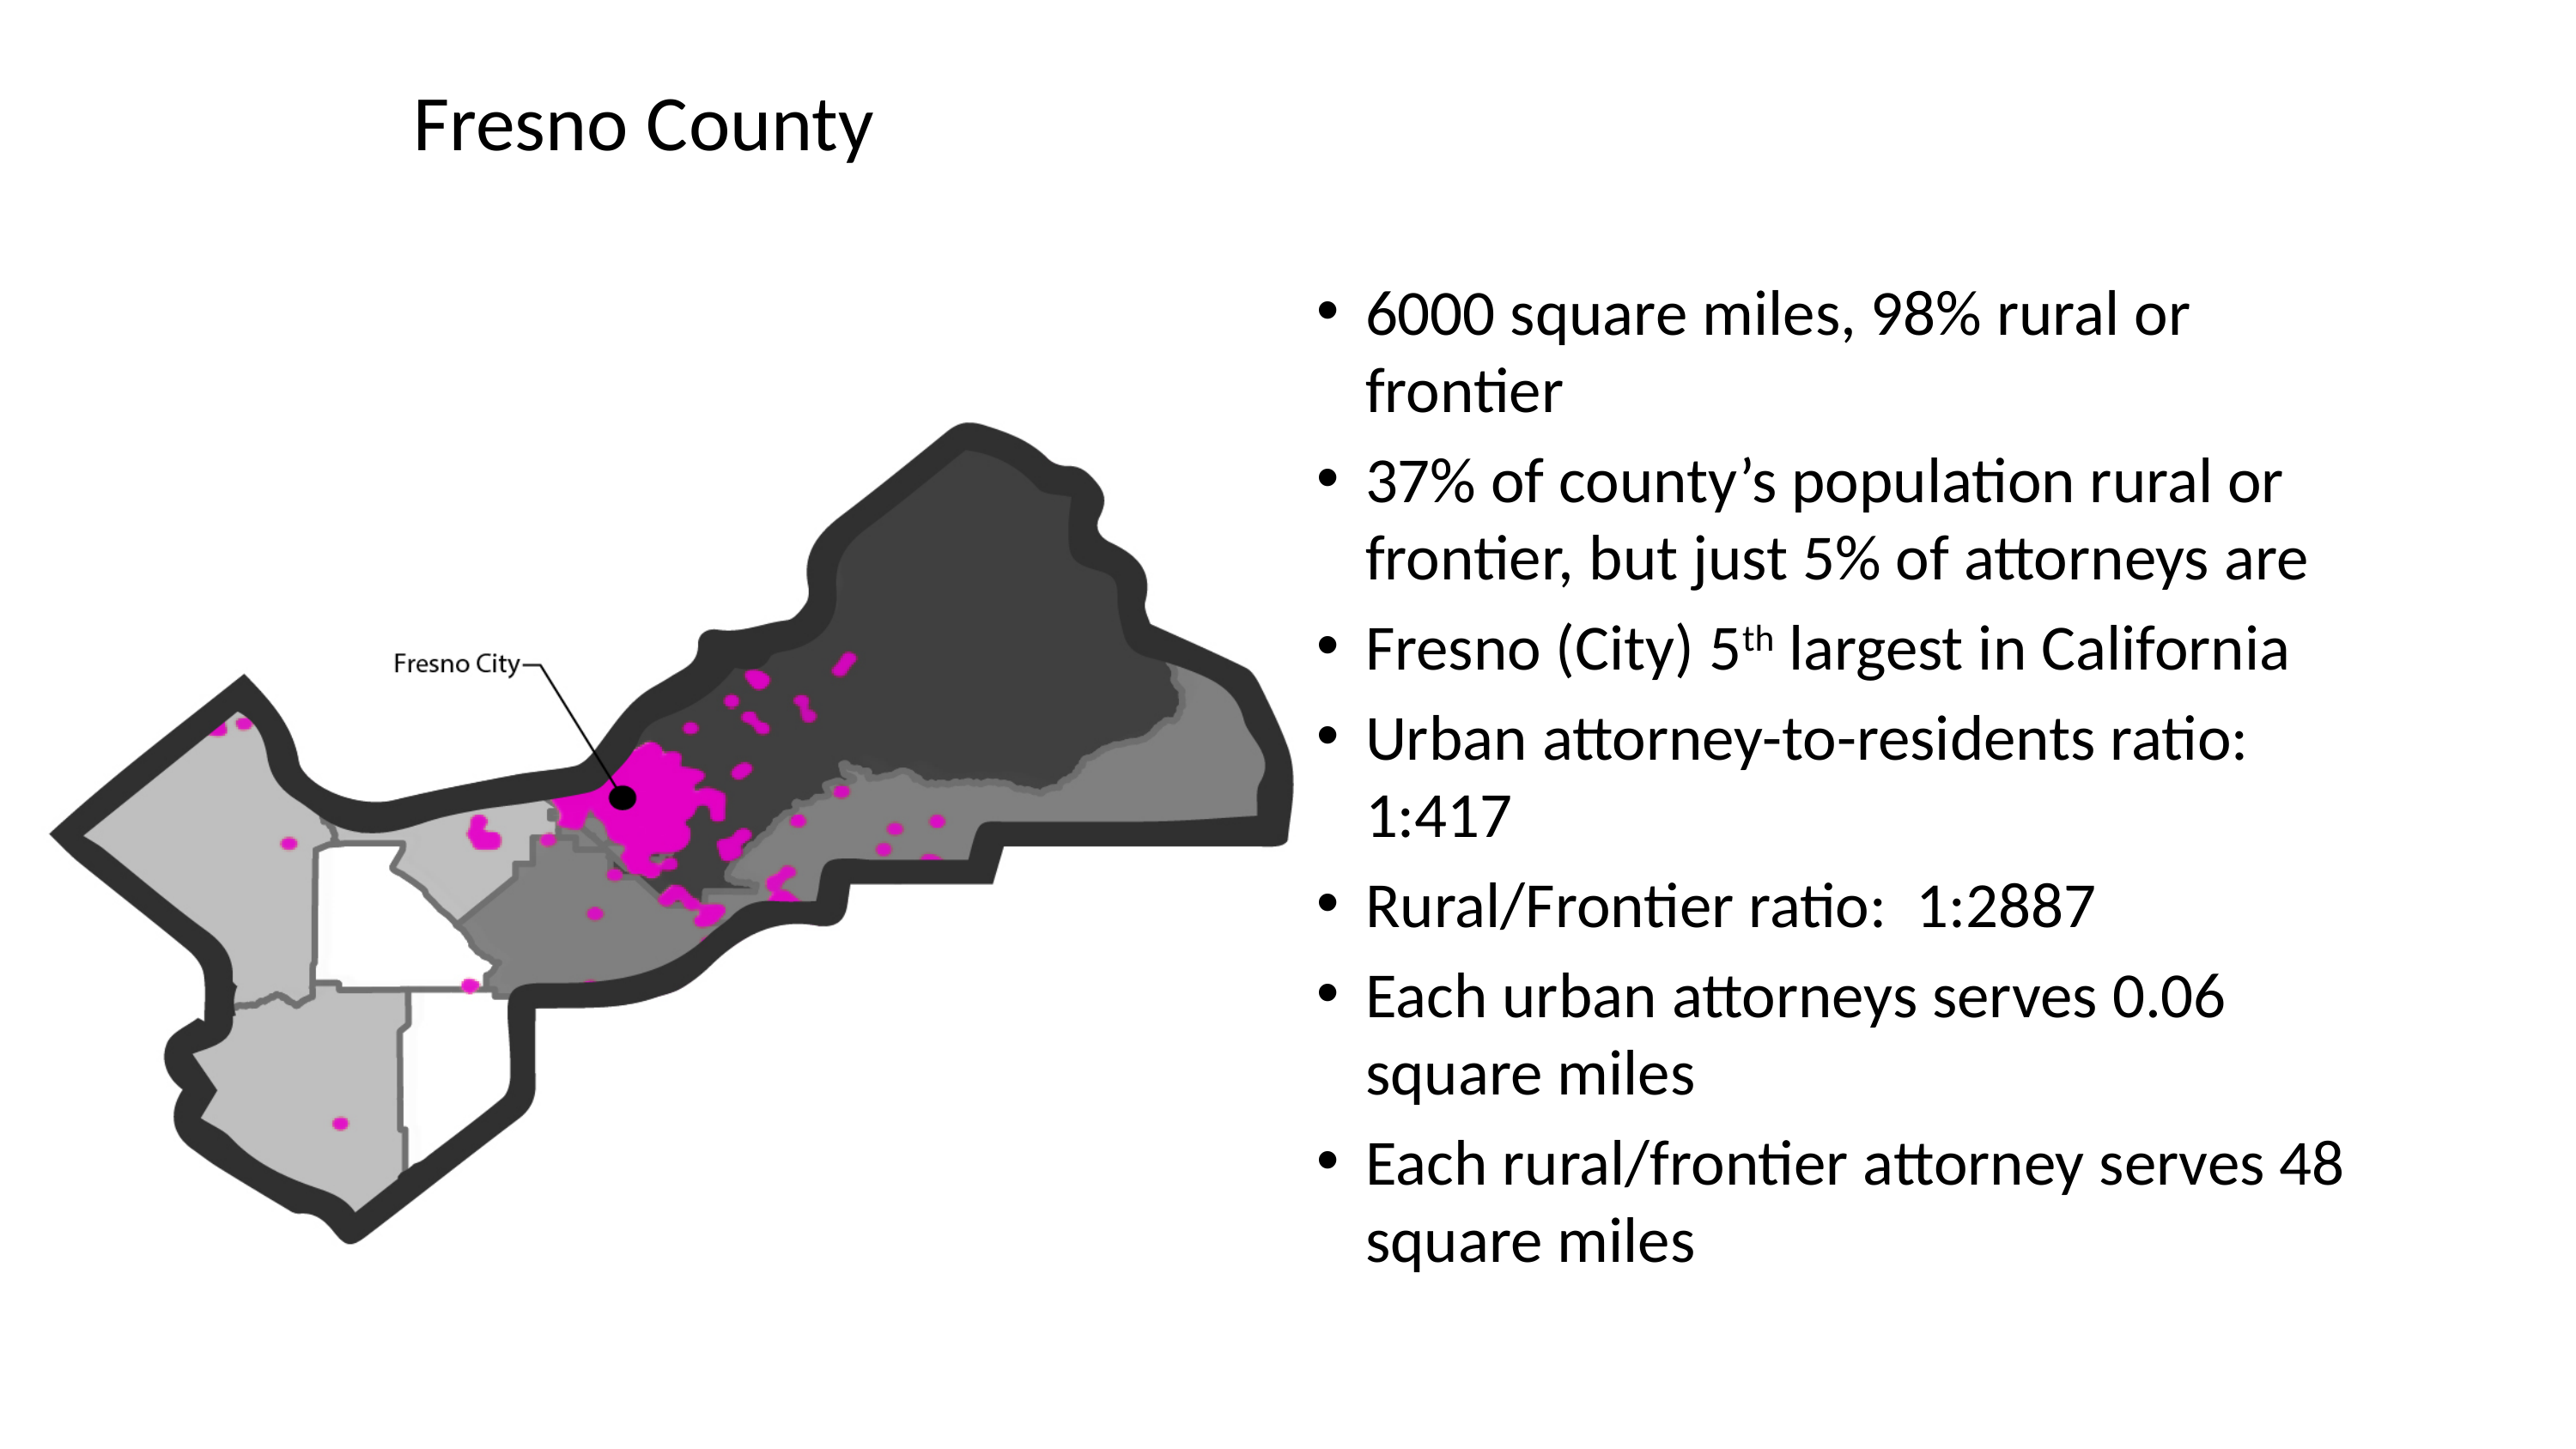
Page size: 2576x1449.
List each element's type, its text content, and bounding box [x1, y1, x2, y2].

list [0, 370, 1304, 1318]
list 6000 square miles, 98% rural or frontier 37% of county’s population rural or frontier, but just 5% of attorneys are Fresno (City) 5th largest in California Urban attorney-to-residents ratio: 1:417 Rural/Frontier ratio: 1:2887 Each urban attorneys serves 0.06 square miles Each rural/frontier attorney serves 48 square miles [1303, 264, 2399, 1305]
title Fresno County [64, 39, 1224, 200]
